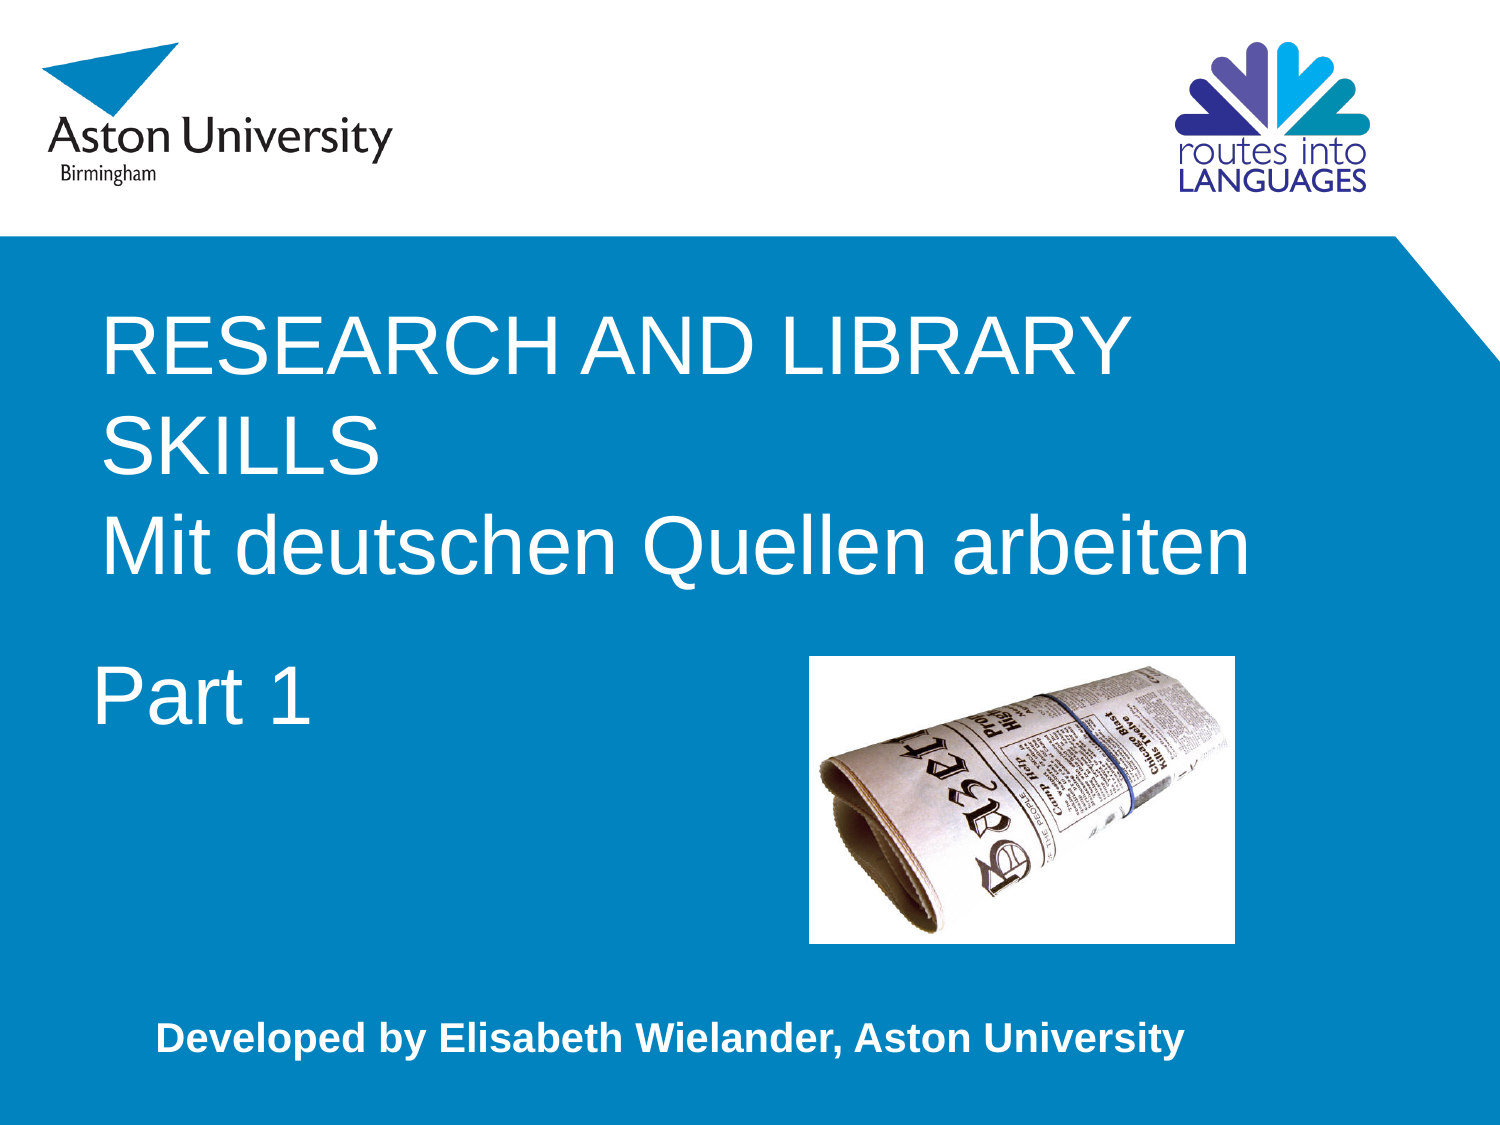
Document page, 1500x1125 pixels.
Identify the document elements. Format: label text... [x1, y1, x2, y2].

picture [1174, 42, 1371, 200]
picture [810, 657, 1234, 943]
picture [39, 41, 394, 187]
subtitle Developed by Elisabeth Wielander, Aston University [155, 1011, 1400, 1071]
text_box Part 1 [76, 633, 538, 749]
title RESEARCH AND LIBRARY SKILLS Mit deutschen Quellen arbeiten [100, 290, 1377, 693]
